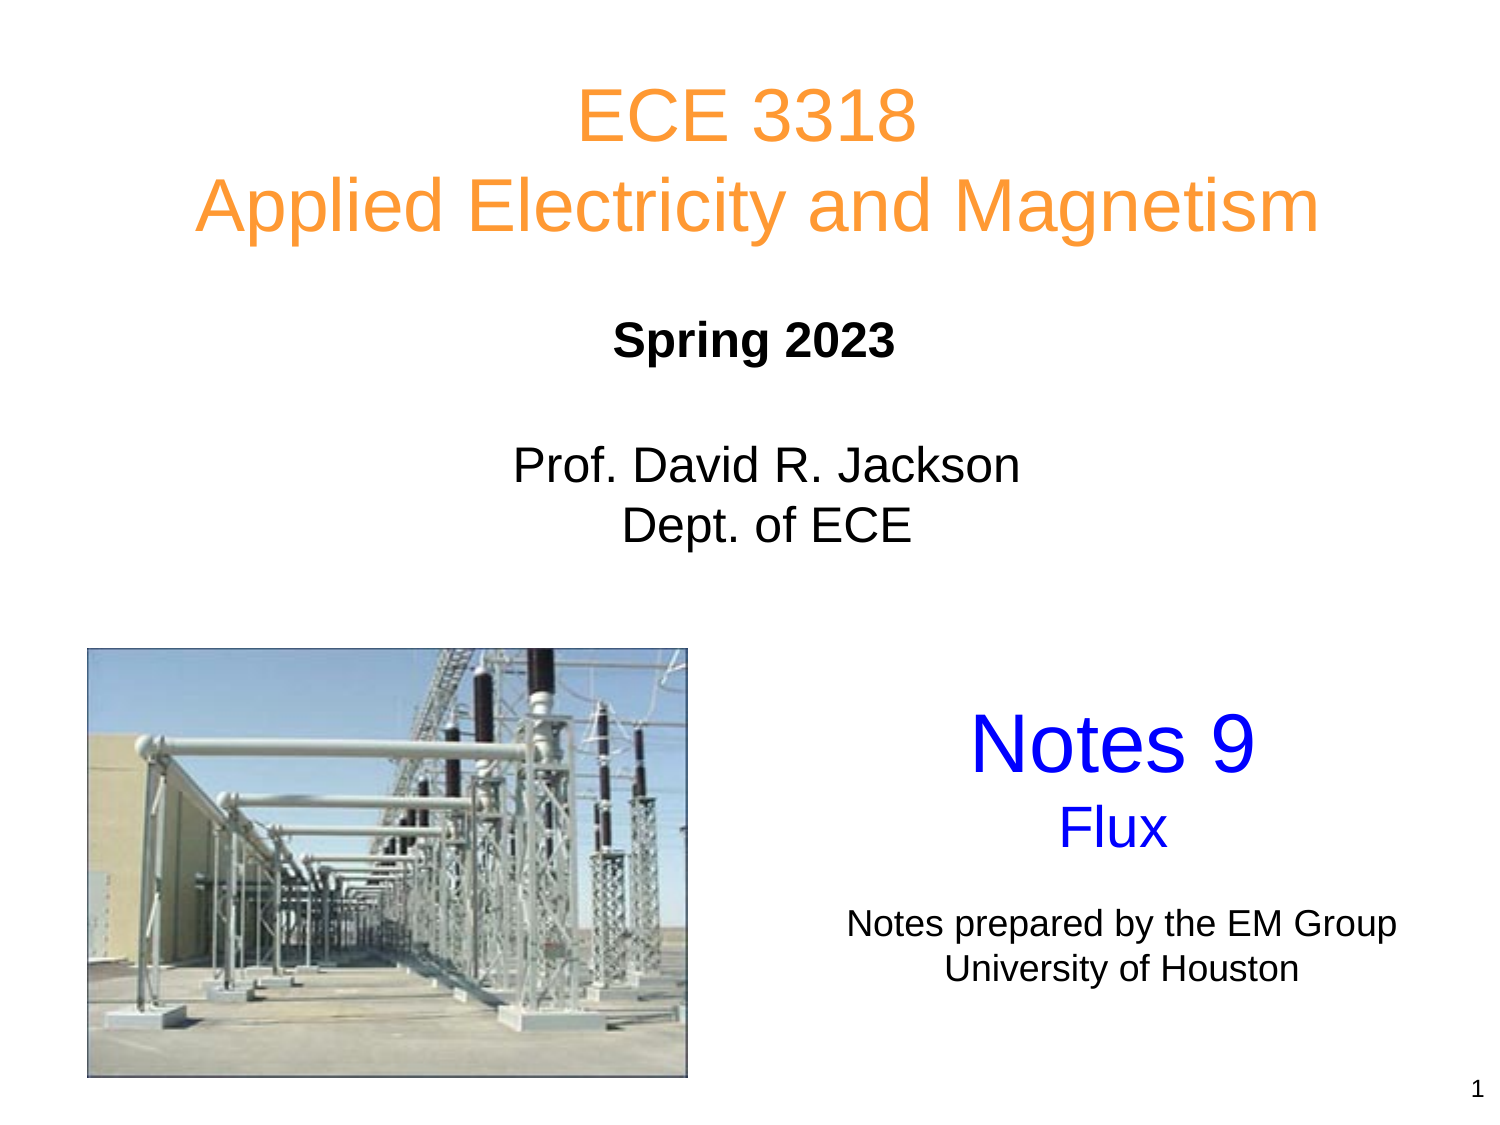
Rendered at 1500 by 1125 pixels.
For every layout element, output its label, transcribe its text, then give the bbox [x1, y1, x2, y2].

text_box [87, 647, 688, 1079]
slide_number 1 [1187, 1050, 1500, 1125]
text_box ECE 3318 Applied Electricity and Magnetism [174, 59, 1343, 254]
text_box Notes 9 Flux [894, 682, 1332, 867]
text_box Prof. David R. Jackson Dept. of ECE [497, 425, 1037, 560]
text_box Notes prepared by the EM Group University of Houston [778, 891, 1466, 997]
text_box Spring 2023 [597, 299, 911, 375]
